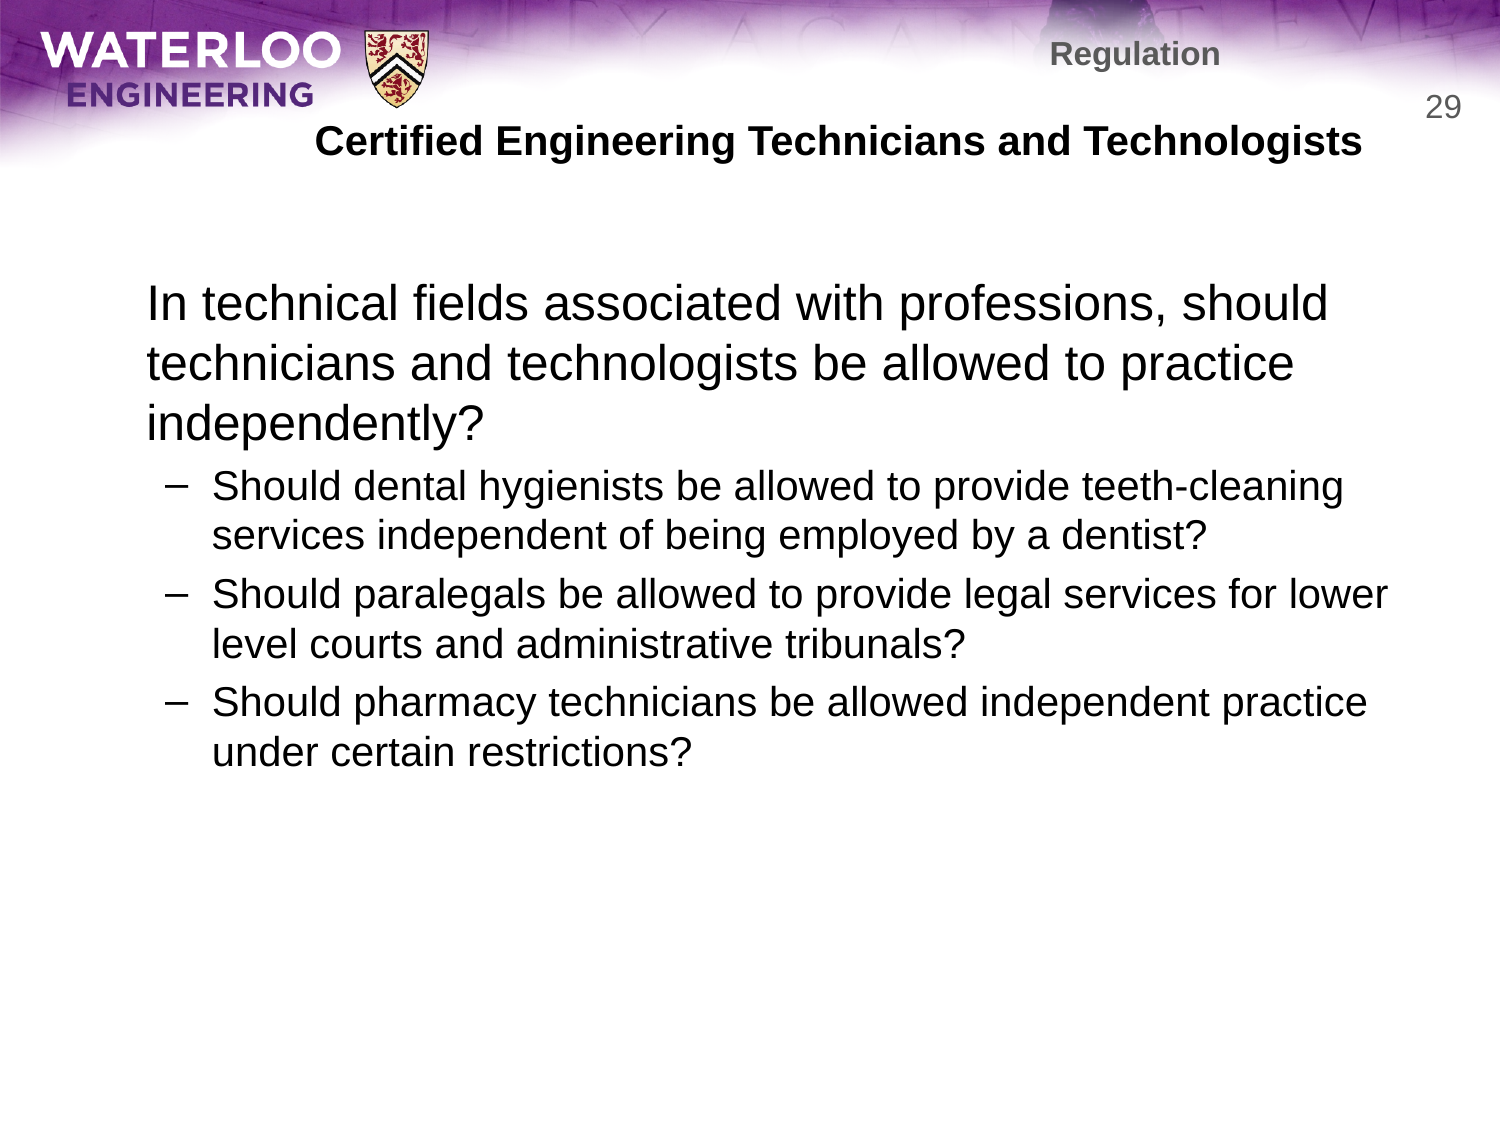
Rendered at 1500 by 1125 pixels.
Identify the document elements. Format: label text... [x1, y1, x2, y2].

title Certified Engineering Technicians and Technologists [252, 44, 1426, 233]
picture [0, 0, 1500, 1125]
list In technical fields associated with professions, should technicians and technologists be allowed to practice independently? Should dental hygienists be allowed to provide teeth-cleaning services independent of being employed by a dentist? Should paralegals be allowed to provide legal services for lower level courts and administrative tribunals? Should pharmacy technicians be allowed independent practice under certain restrictions? [74, 262, 1426, 1020]
footer Regulation [535, 24, 1236, 68]
slide_number 29 [1348, 73, 1477, 134]
